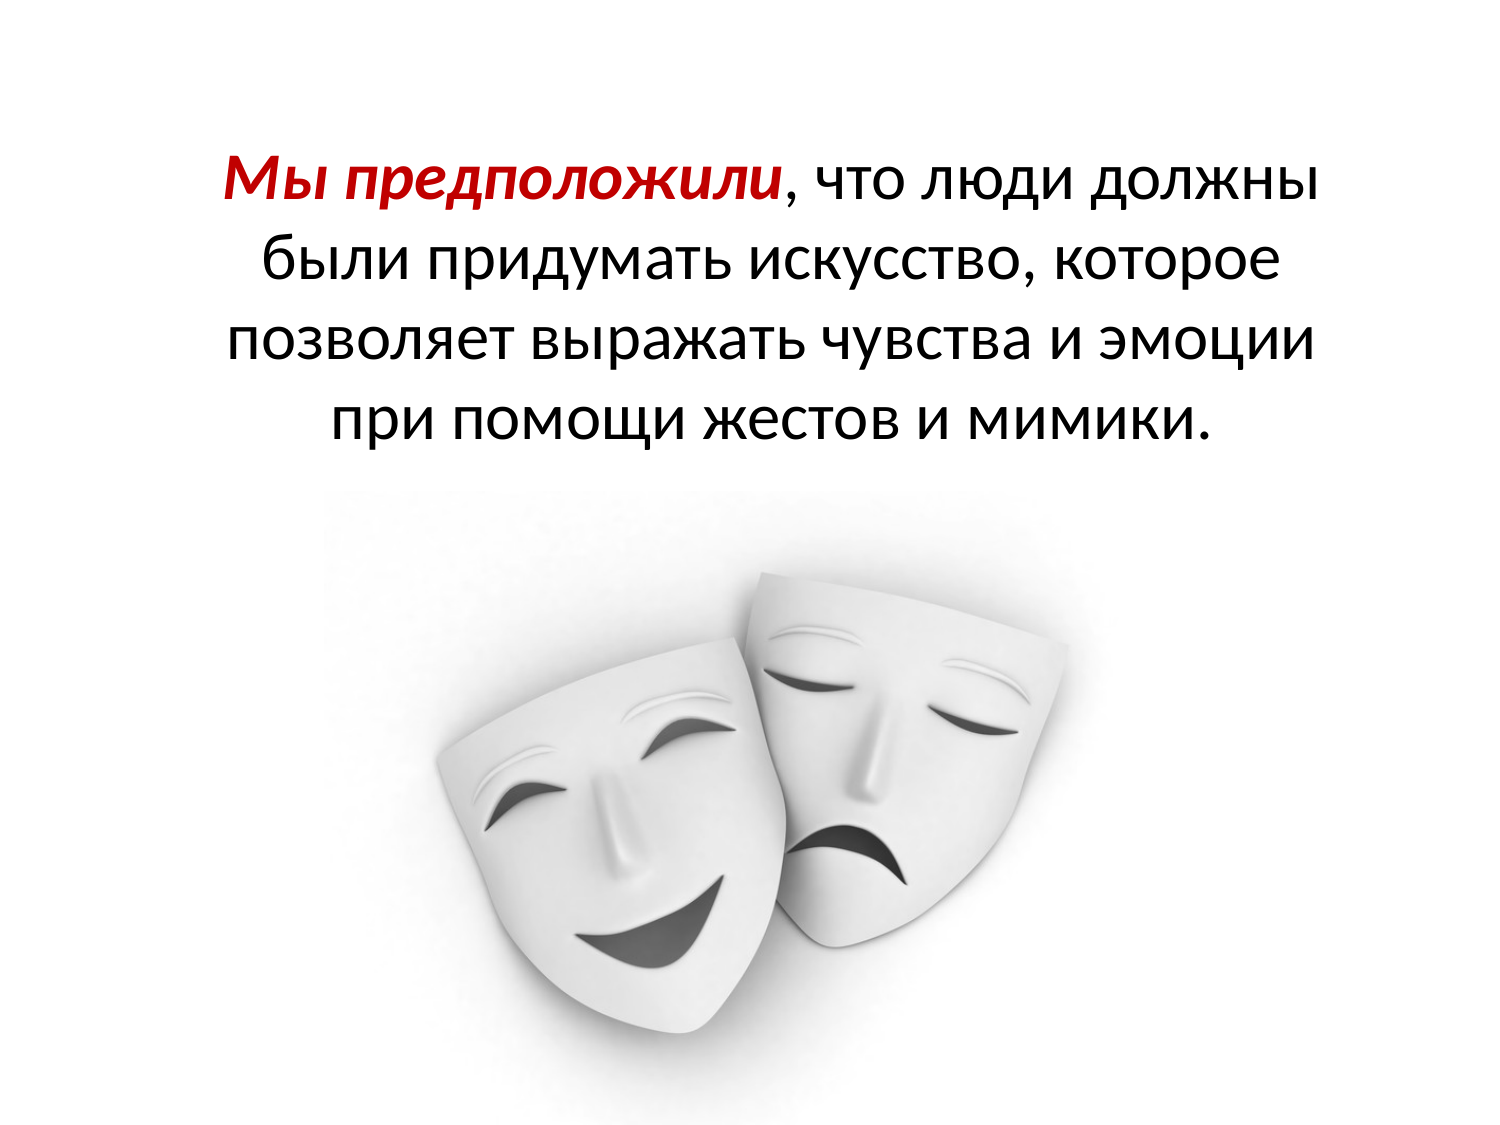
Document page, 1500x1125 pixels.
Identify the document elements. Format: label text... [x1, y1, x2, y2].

picture [324, 491, 1170, 1125]
list Мы предположили, что люди должны были придумать искусство, которое позволяет выражать чувства и эмоции при помощи жестов и мимики. [100, 125, 1388, 868]
